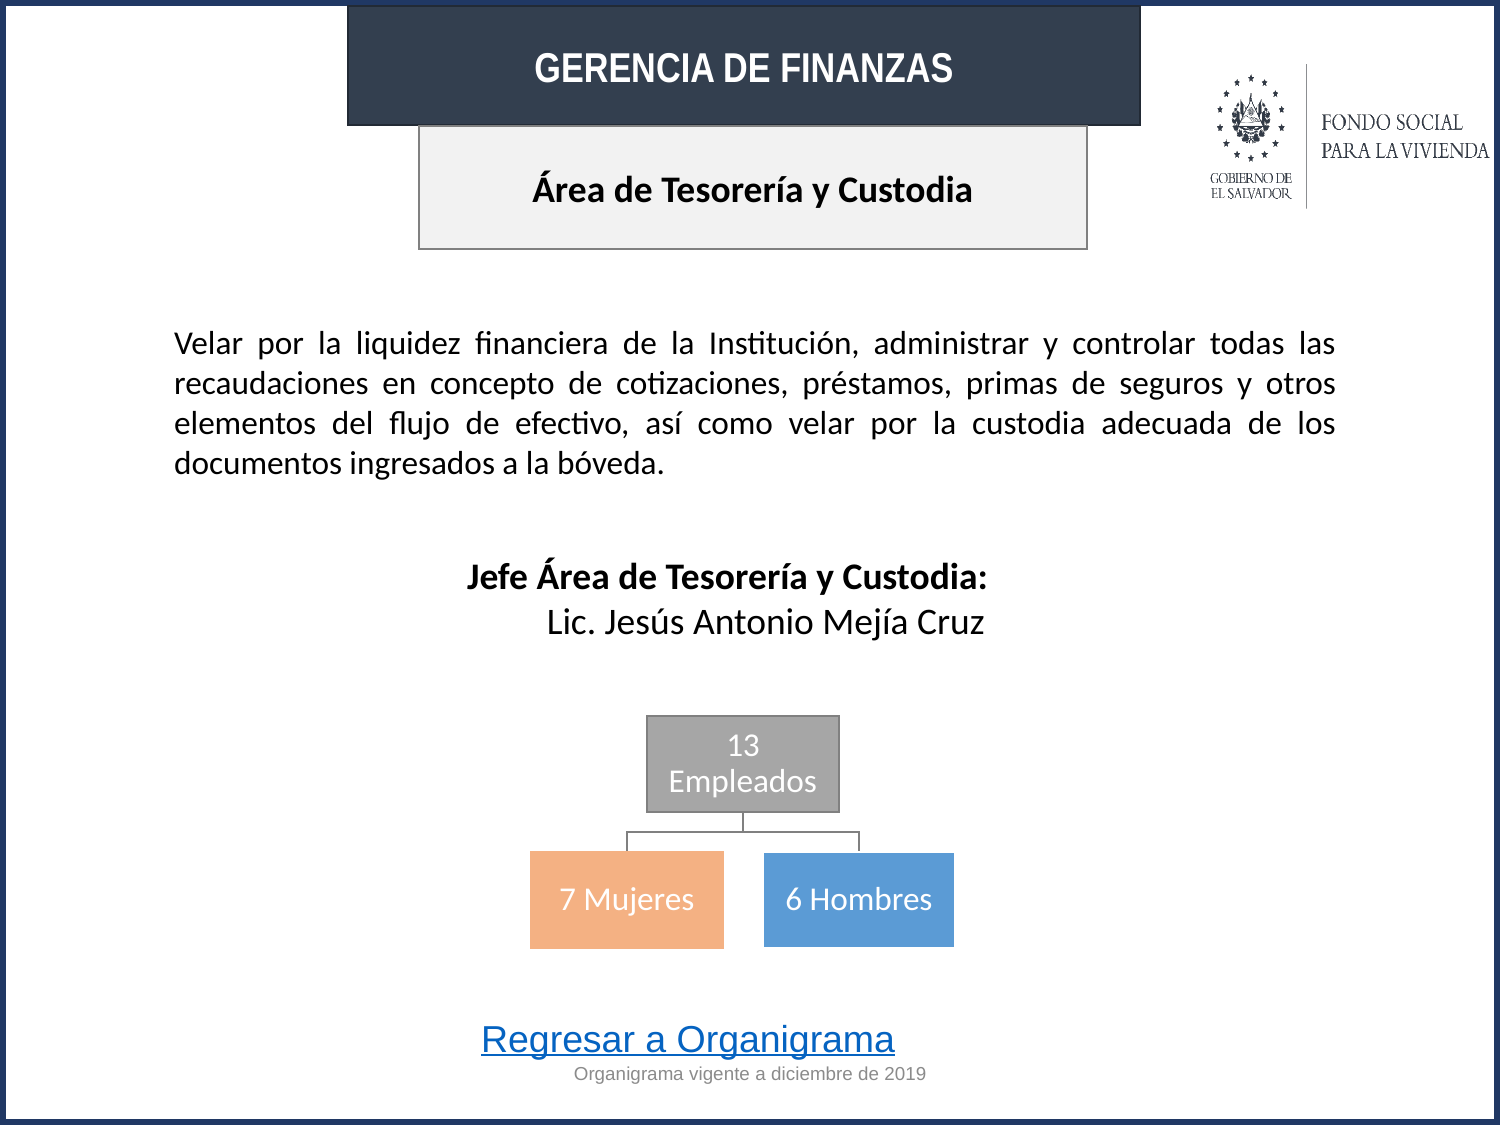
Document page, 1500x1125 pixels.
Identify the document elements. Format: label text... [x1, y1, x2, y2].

text_box Regresar a Organigrama [466, 1007, 957, 1067]
text_box GERENCIA DE FINANZAS [347, 5, 1141, 126]
text_box Velar por la liquidez financiera de la Institución, administrar y controlar todas las recaudaciones en concepto de cotizaciones, préstamos, primas de seguros y otros elementos del flujo de efectivo, así como velar por la custodia adecuada de los documentos ingresados a la bóveda. [159, 313, 1353, 489]
text_box Área de Tesorería y Custodia [418, 125, 1088, 250]
text_box Jefe Área de Tesorería y Custodia: Lic. Jesús Antonio Mejía Cruz [407, 544, 1117, 650]
picture [1190, 2, 1498, 304]
footer Organigrama vigente a diciembre de 2019 [496, 1042, 1004, 1103]
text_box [496, 715, 991, 949]
